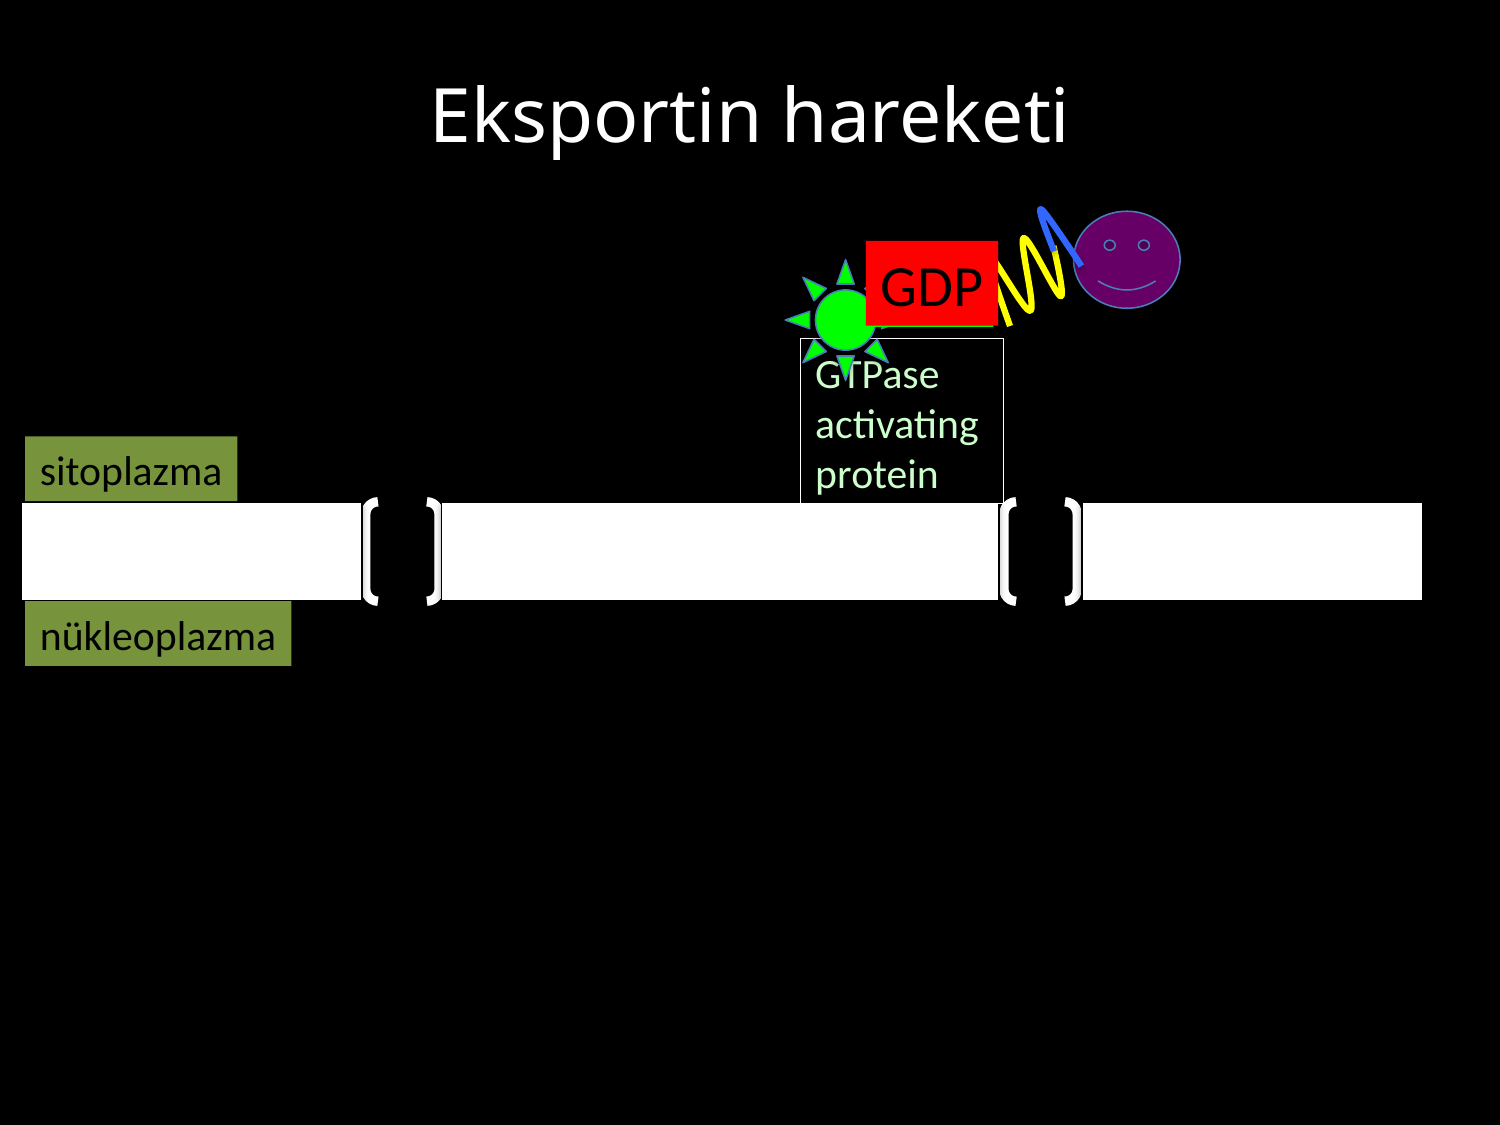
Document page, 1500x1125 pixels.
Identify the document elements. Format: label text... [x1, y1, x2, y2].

text_box [836, 258, 855, 285]
title Eksportin hareketi [75, 45, 1425, 180]
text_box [21, 501, 1423, 602]
text_box GTPase activating protein [800, 338, 1004, 500]
text_box [1094, 210, 1181, 310]
text_box [802, 338, 827, 364]
text_box [836, 355, 855, 382]
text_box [982, 216, 1091, 329]
text_box nükleoplazma [25, 610, 292, 666]
text_box sitoplazma [25, 436, 238, 500]
text_box GDP [865, 240, 977, 326]
text_box [802, 276, 827, 302]
text_box [864, 338, 889, 364]
text_box [814, 289, 876, 351]
text_box [784, 310, 811, 330]
